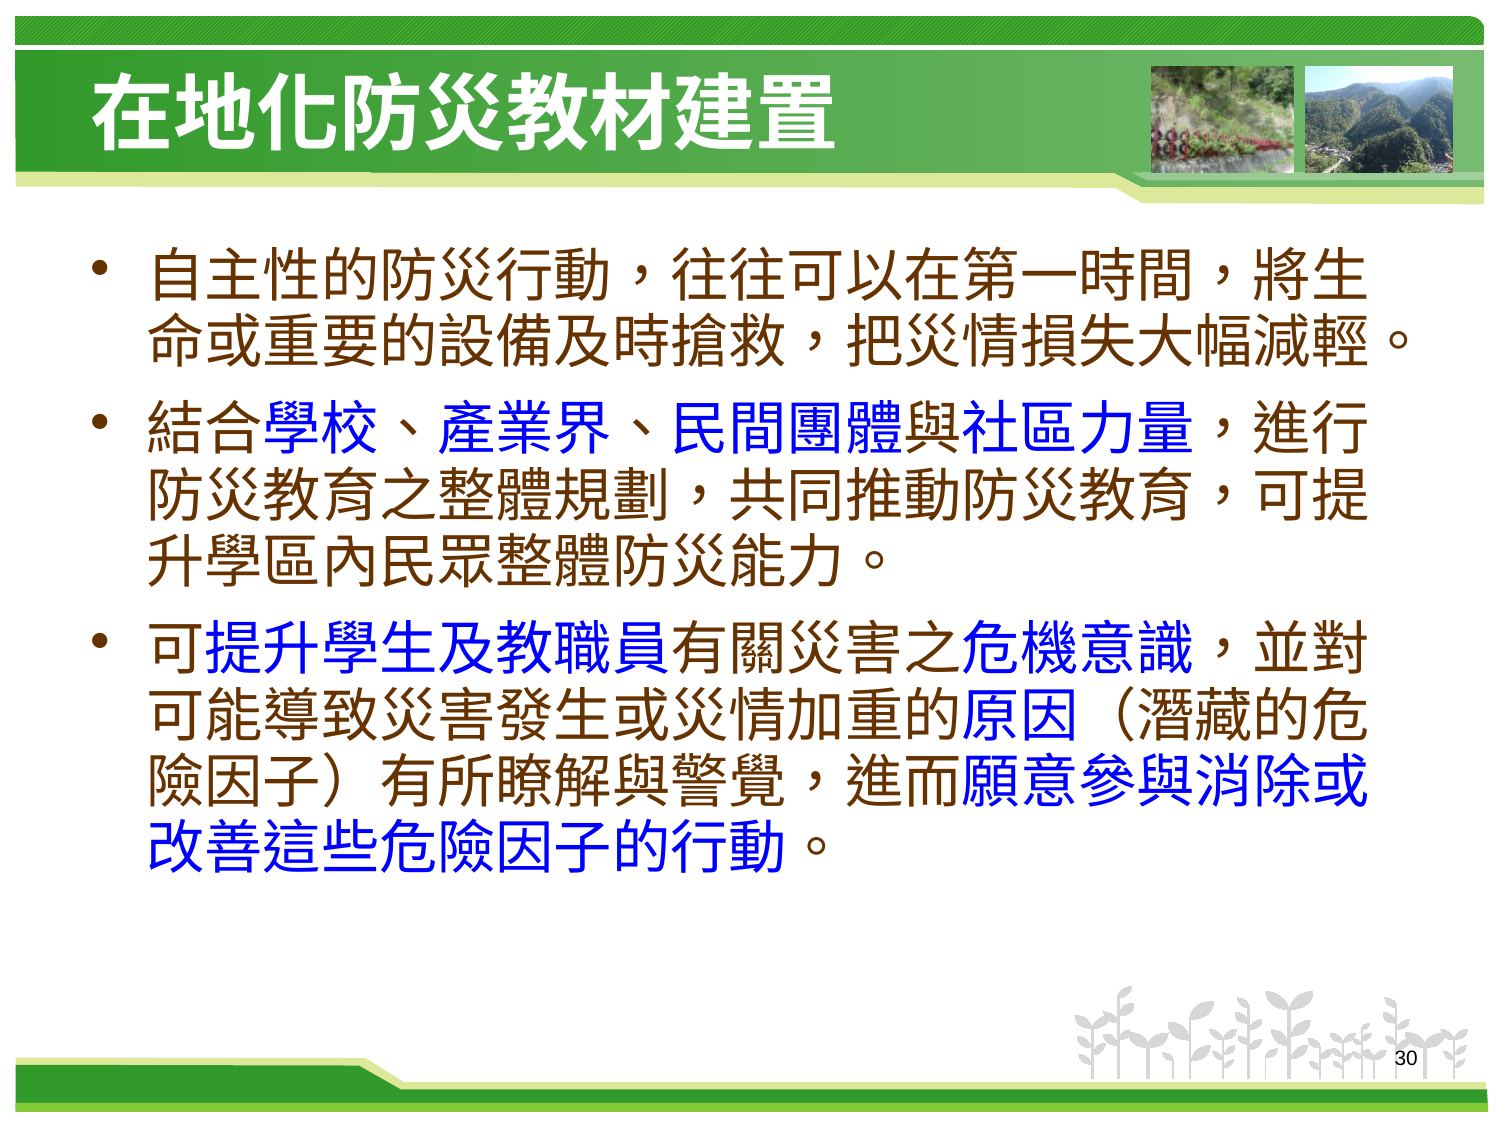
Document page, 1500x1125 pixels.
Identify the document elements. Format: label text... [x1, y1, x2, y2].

picture [1305, 66, 1453, 173]
list 自主性的防災行動，往往可以在第一時間，將生命或重要的設備及時搶救，把災情損失大幅減輕。 結合學校、產業界、民間團體與社區力量，進行防災教育之整體規劃，共同推動防災教育，可提升學區內民眾整體防災能力。 可提升學生及教職員有關災害之危機意識，並對可能導致災害發生或災情加重的原因（潛藏的危險因子）有所瞭解與警覺，進而願意參與消除或改善這些危險因子的行動。 [74, 235, 1426, 953]
title 在地化防災教材建置 [74, 38, 1138, 182]
slide_number 30 [1167, 1036, 1433, 1086]
picture [1151, 66, 1294, 173]
